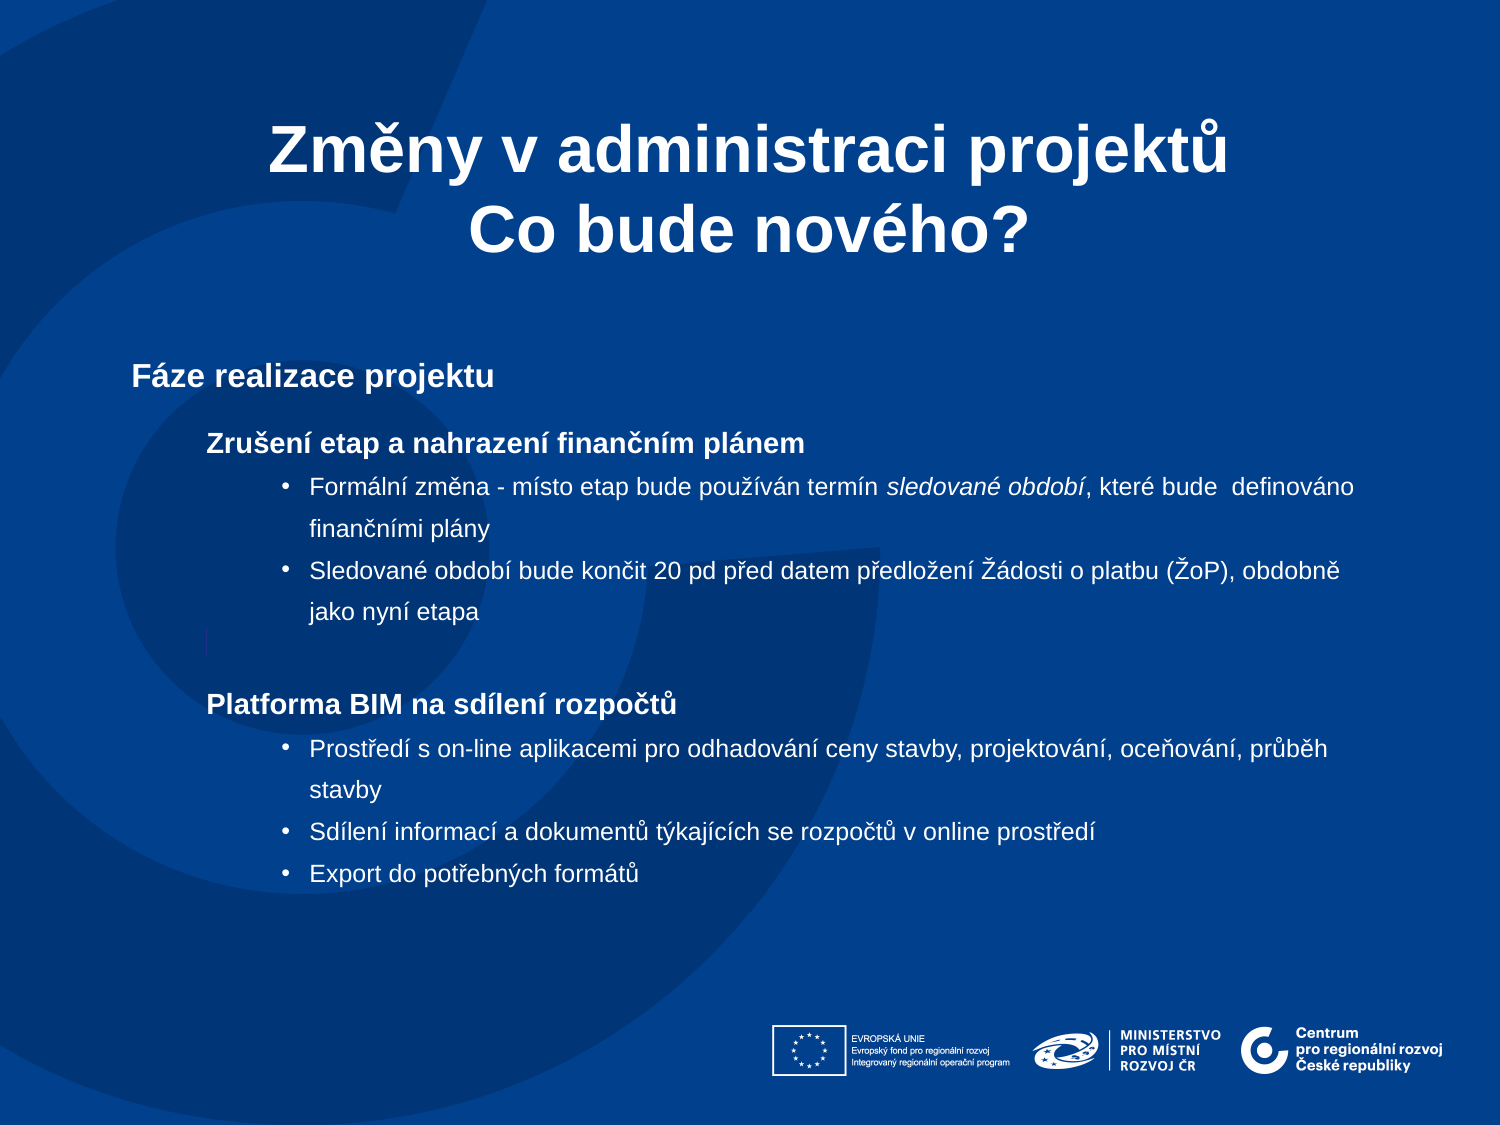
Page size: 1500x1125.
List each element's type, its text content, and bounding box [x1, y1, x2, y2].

text_box Změny v administraci projektů Co bude nového?​ [82, 98, 1418, 273]
text_box Fáze realizace projektu Zrušení etap a nahrazení finančním plánem​ Formální změna - místo etap bude používán termín sledované období, které bude definováno finančními plány Sledované období bude končit 20 pd před datem předložení Žádosti o platbu (ŽoP), obdobně jako nyní etapa ​ Platforma BIM na sdílení rozpočtů Prostředí s on-line aplikacemi pro odhadování ceny stavby, projektování, oceňování, průběh stavby ​ Sdílení informací a dokumentů týkajících se rozpočtů v online prostředí Export do potřebných formátů [116, 346, 1399, 970]
picture [0, 0, 1500, 1125]
